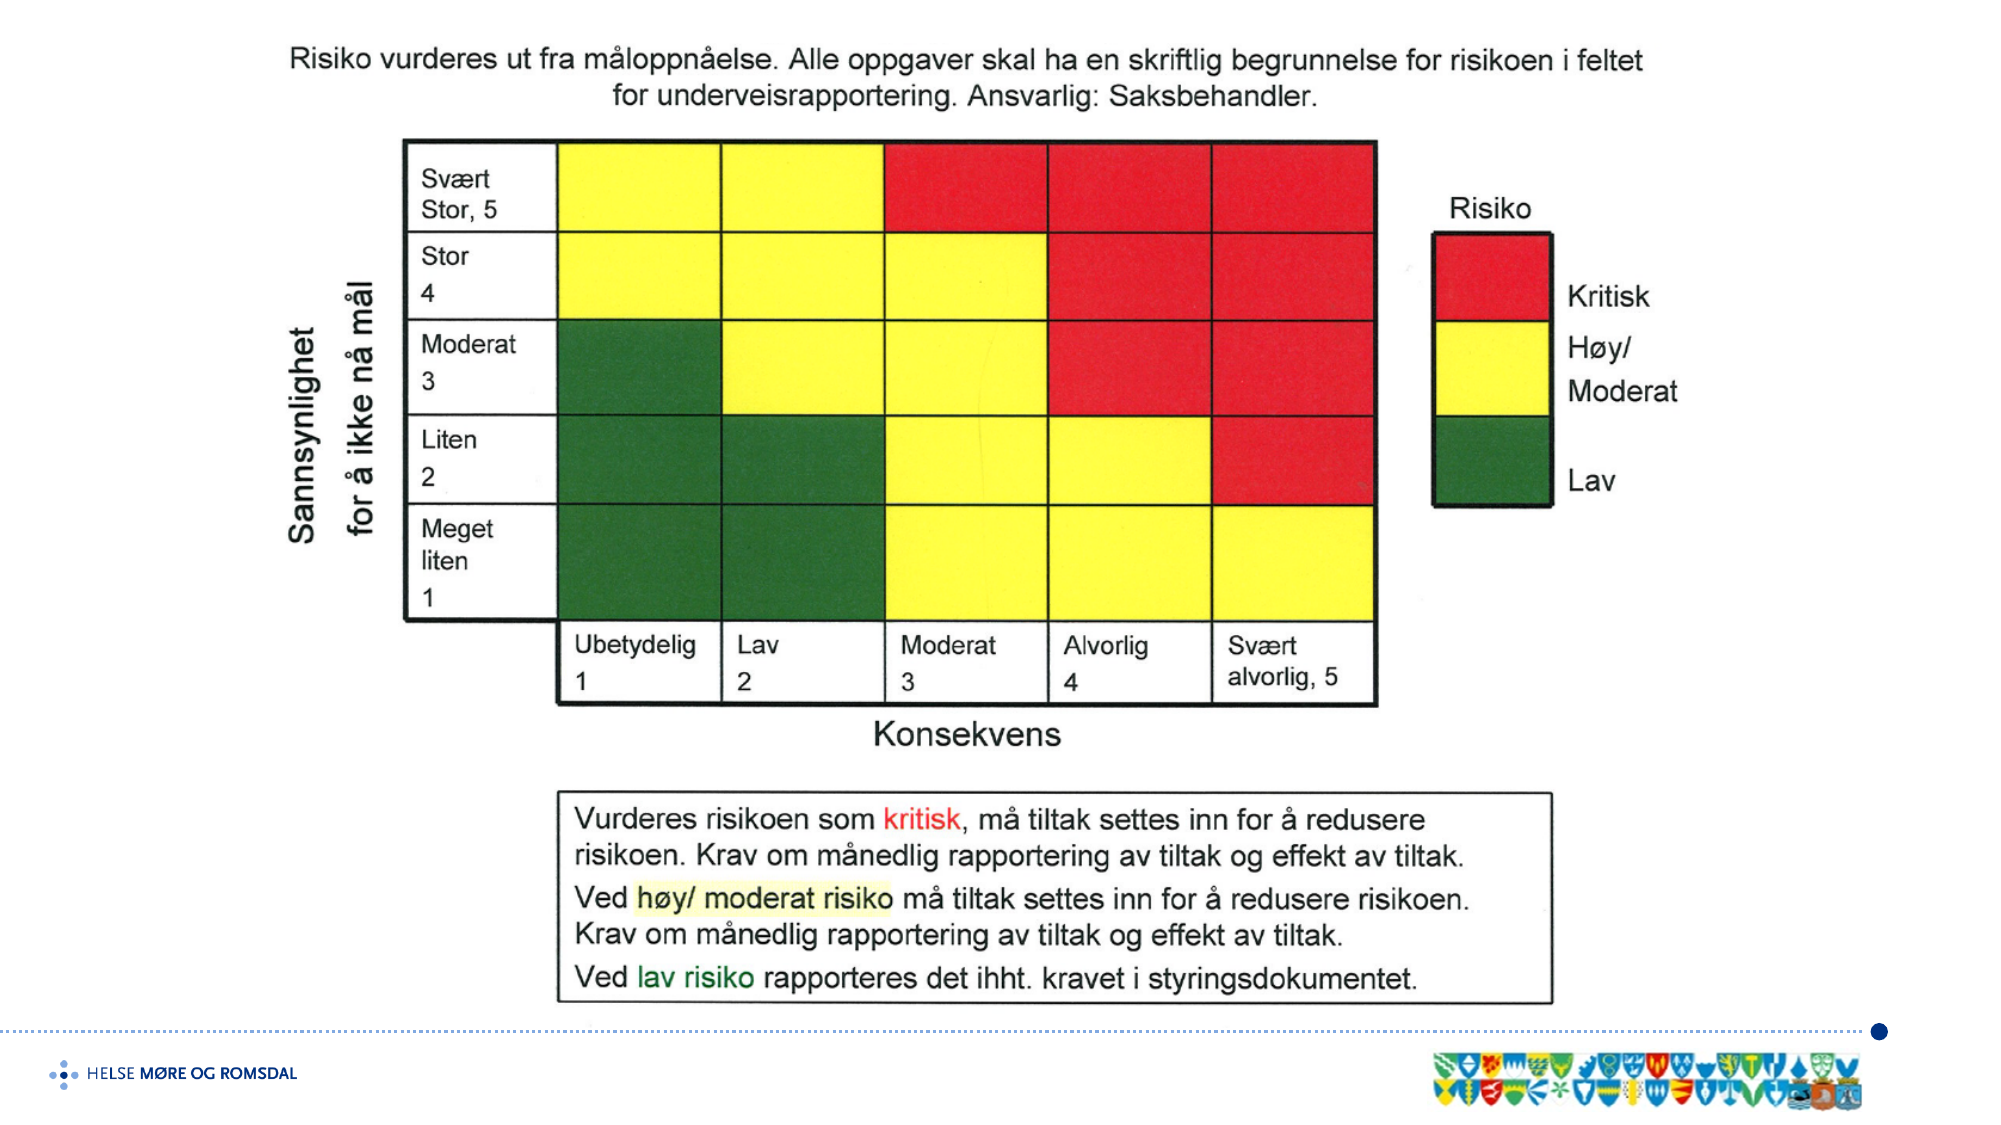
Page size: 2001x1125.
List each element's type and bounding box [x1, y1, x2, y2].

picture [261, 43, 1706, 1028]
picture [1426, 1048, 1863, 1112]
picture [49, 1060, 297, 1090]
